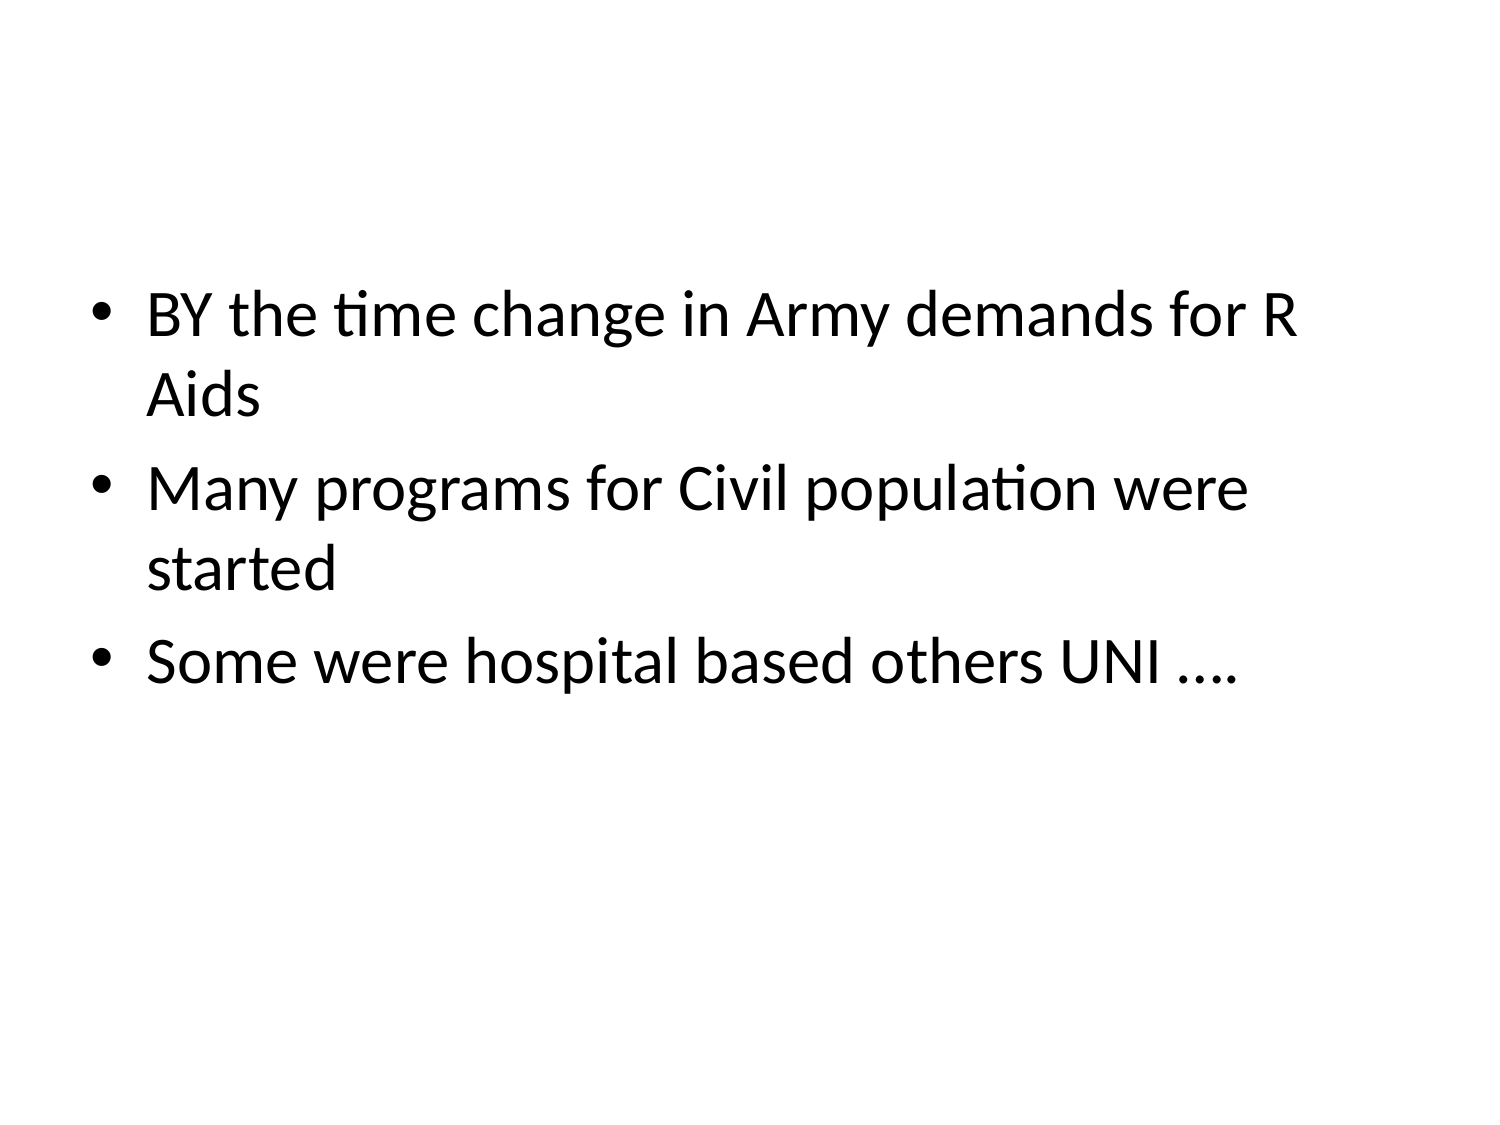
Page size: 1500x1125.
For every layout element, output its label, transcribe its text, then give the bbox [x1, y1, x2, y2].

list BY the time change in Army demands for R Aids Many programs for Civil population were started Some were hospital based others UNI …. [75, 262, 1425, 1005]
